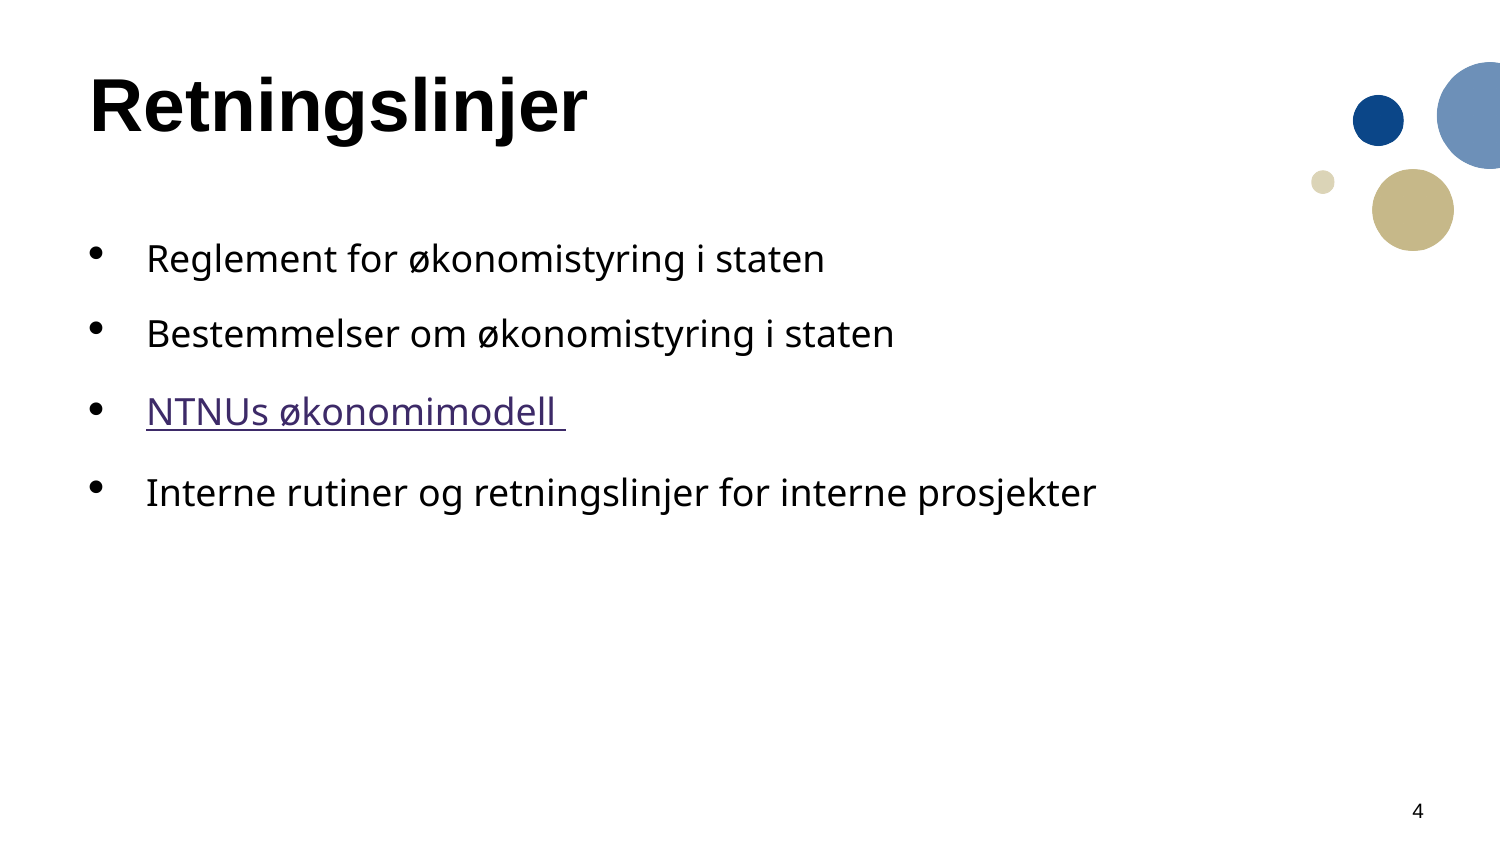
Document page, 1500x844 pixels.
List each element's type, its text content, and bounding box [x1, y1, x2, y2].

picture [1311, 62, 1500, 251]
list Reglement for økonomistyring i staten Bestemmelser om økonomistyring i staten NTNUs økonomimodell Interne rutiner og retningslinjer for interne prosjekter [75, 204, 1425, 790]
title Retningslinjer [75, 48, 1325, 156]
